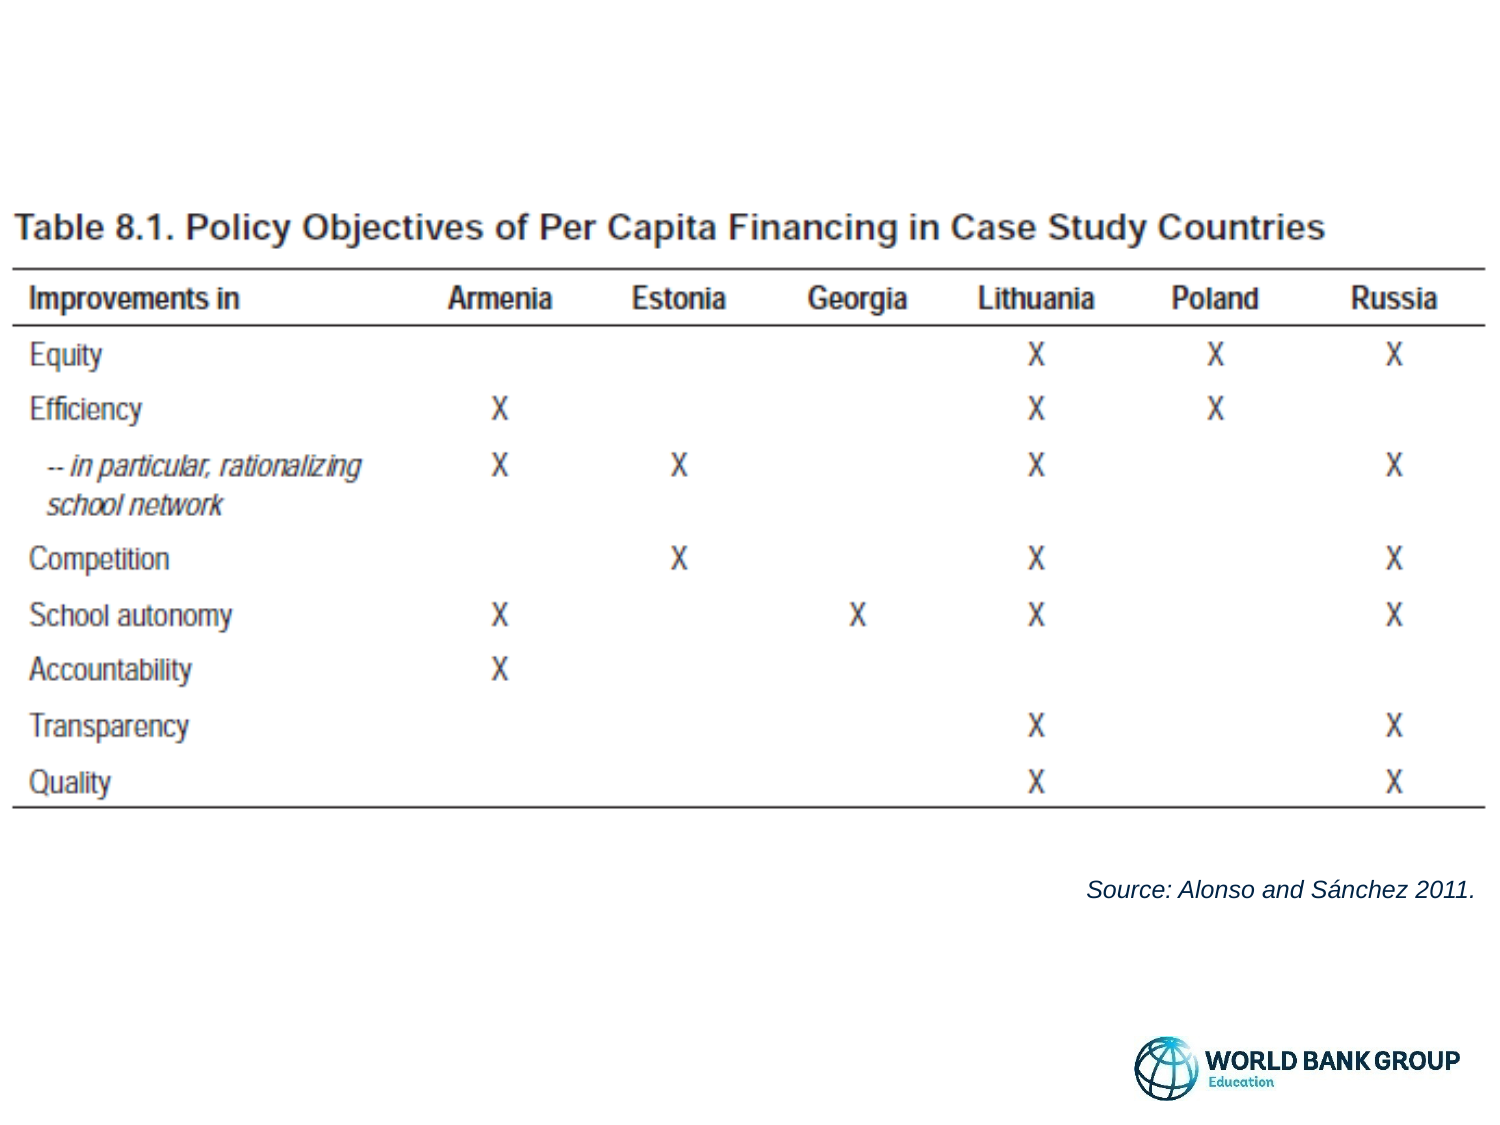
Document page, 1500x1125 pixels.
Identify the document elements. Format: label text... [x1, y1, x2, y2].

picture [0, 198, 1500, 822]
text_box Source: Alonso and Sánchez 2011. [1071, 866, 1500, 923]
picture [1134, 1036, 1460, 1101]
